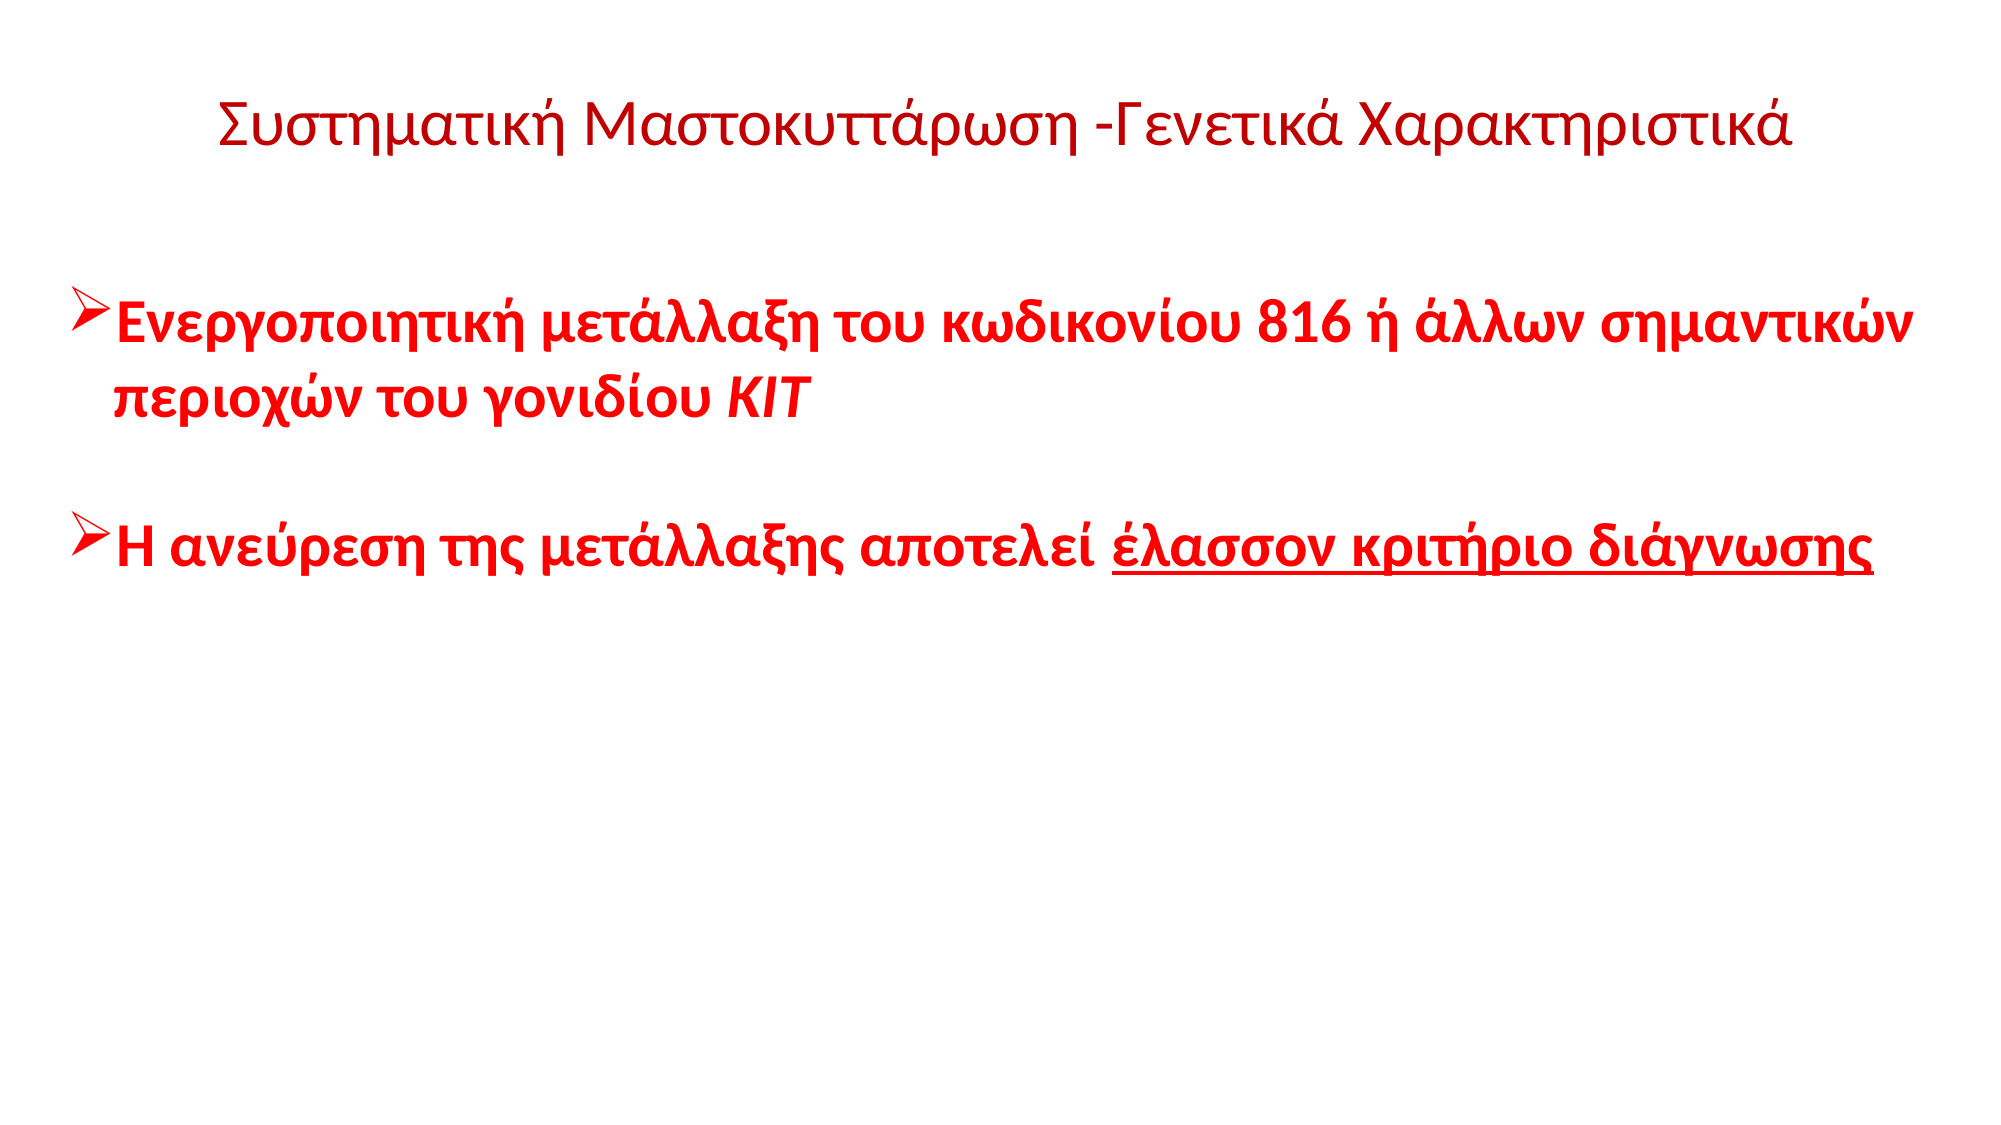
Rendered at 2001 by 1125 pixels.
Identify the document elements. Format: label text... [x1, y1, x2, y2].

text_box [68, 16, 1966, 526]
text_box Συστηματική Μαστοκυττάρωση -Γενετικά Χαρακτηριστικά [86, 71, 1927, 166]
text_box Ενεργοποιητική μετάλλαξη του κωδικονίου 816 ή άλλων σημαντικών περιοχών του γονιδίου ΚΙΤ Η ανεύρεση της μετάλλαξης αποτελεί έλασσον κριτήριο διάγνωσης [51, 197, 1962, 587]
